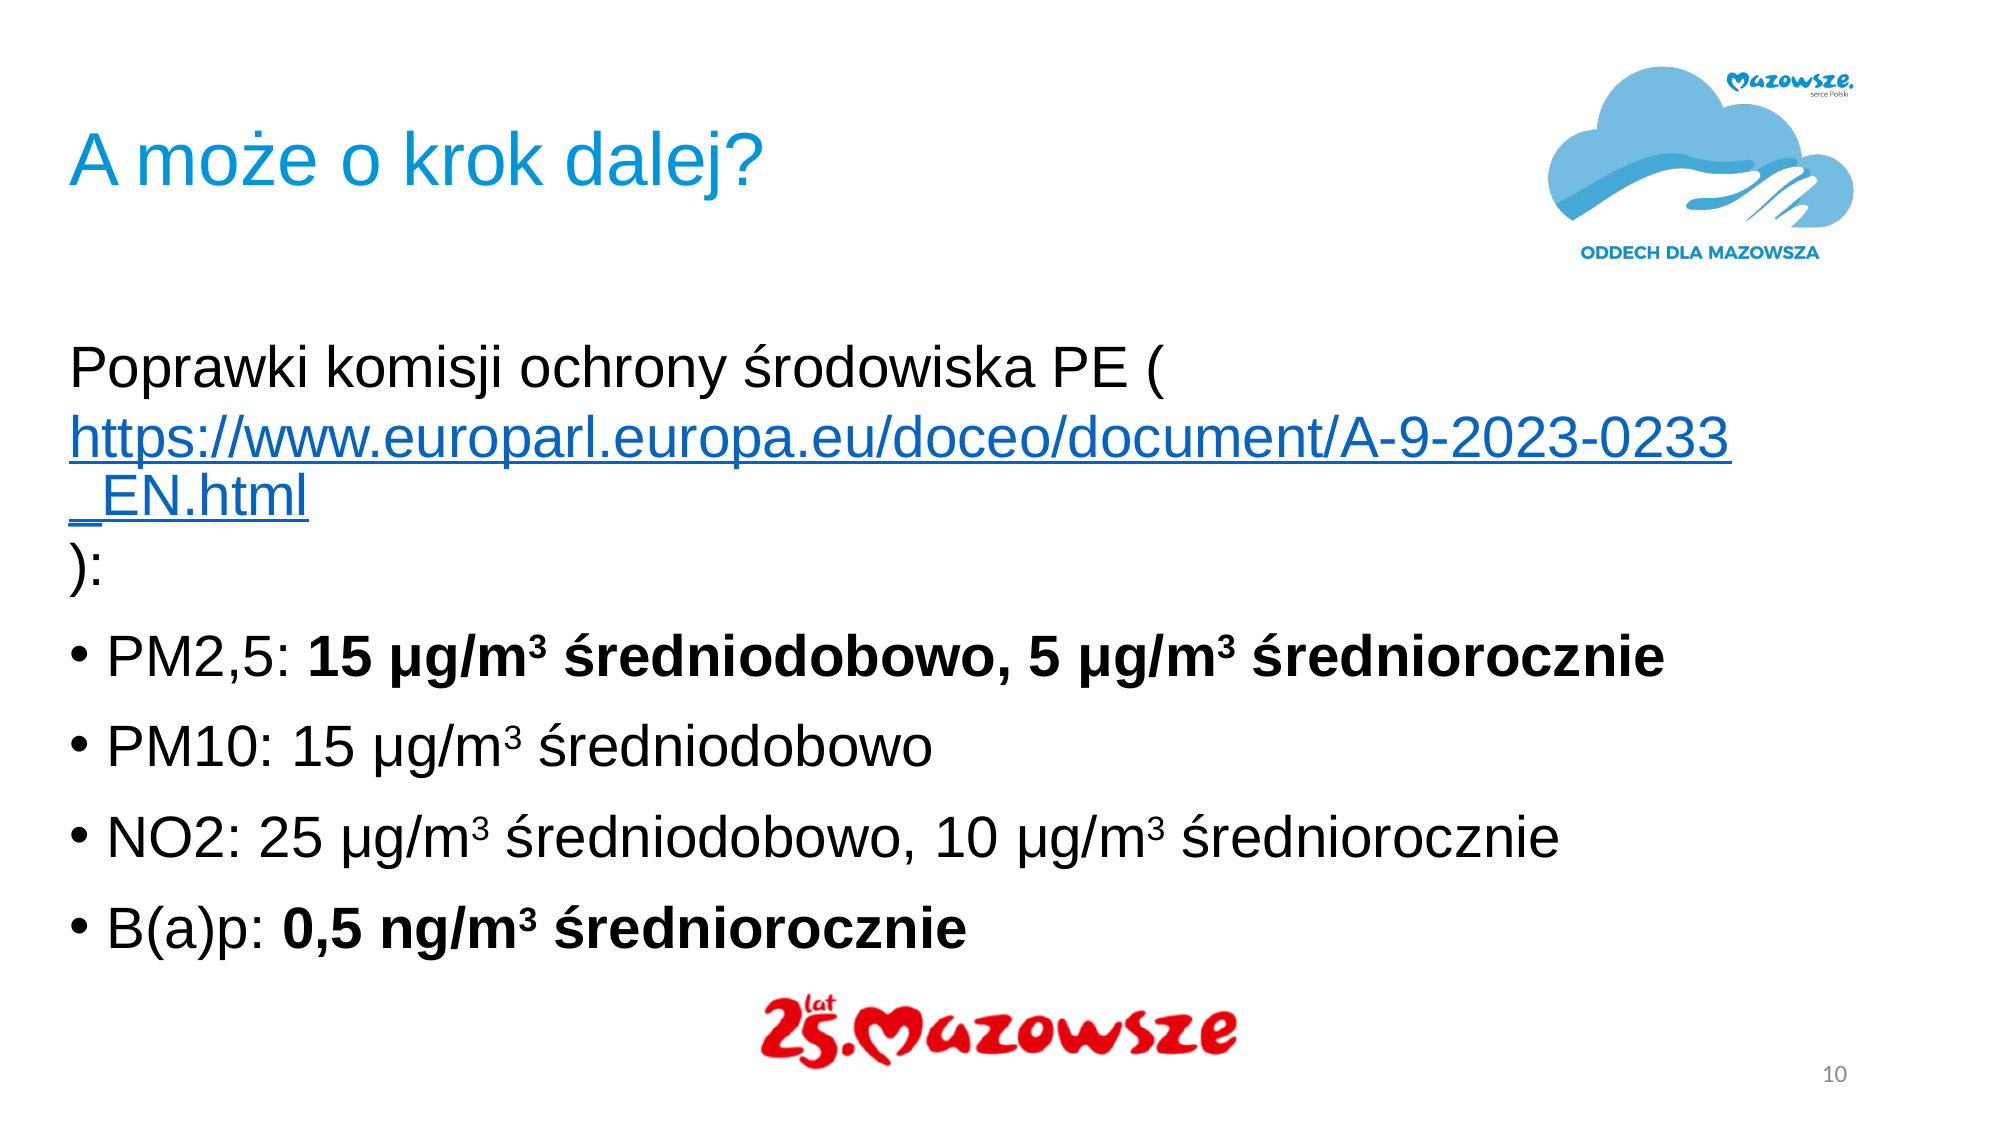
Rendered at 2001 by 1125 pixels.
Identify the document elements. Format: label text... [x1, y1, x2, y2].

picture [737, 938, 1263, 1125]
title A może o krok dalej? [54, 0, 1413, 321]
slide_number 10 [1412, 1042, 1863, 1103]
list Poprawki komisji ochrony środowiska PE (https://www.europarl.europa.eu/doceo/document/A-9-2023-0233_EN.html): PM2,5: 15 μg/m3 średniodobowo, 5 μg/m3 średniorocznie PM10: 15 μg/m3 średniodobowo NO2: 25 μg/m3 średniodobowo, 10 μg/m3 średniorocznie B(a)p: 0,5 ng/m3 średniorocznie [54, 321, 1780, 927]
picture [1413, 0, 2000, 376]
